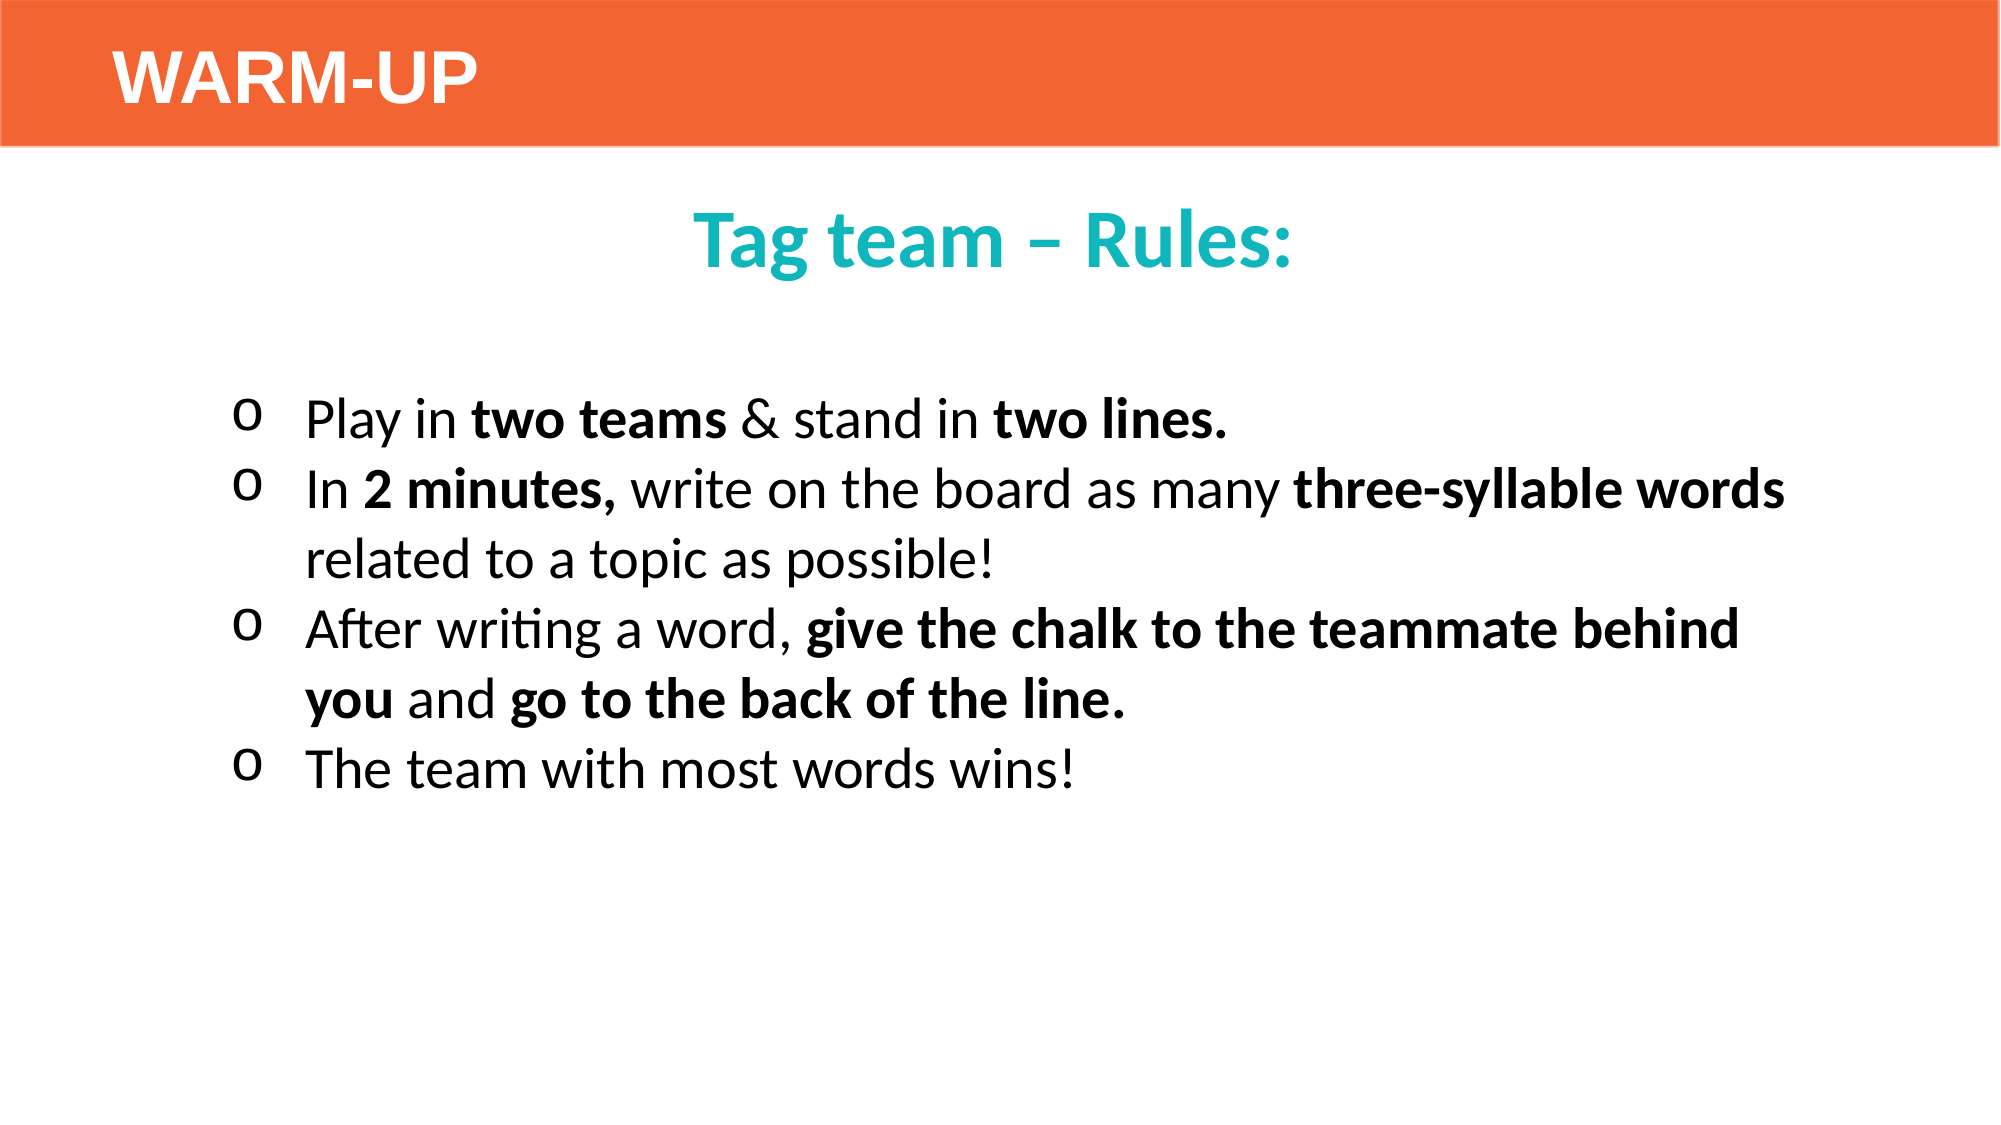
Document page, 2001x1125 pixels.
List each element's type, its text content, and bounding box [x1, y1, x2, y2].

picture [0, 0, 2000, 148]
text_box Play in two teams & stand in two lines. In 2 minutes, write on the board as many three-syllable words related to a topic as possible! After writing a word, give the chalk to the teammate behind you and go to the back of the line. The team with most words wins! [215, 372, 1819, 808]
text_box Tag team – Rules: [650, 176, 1338, 292]
